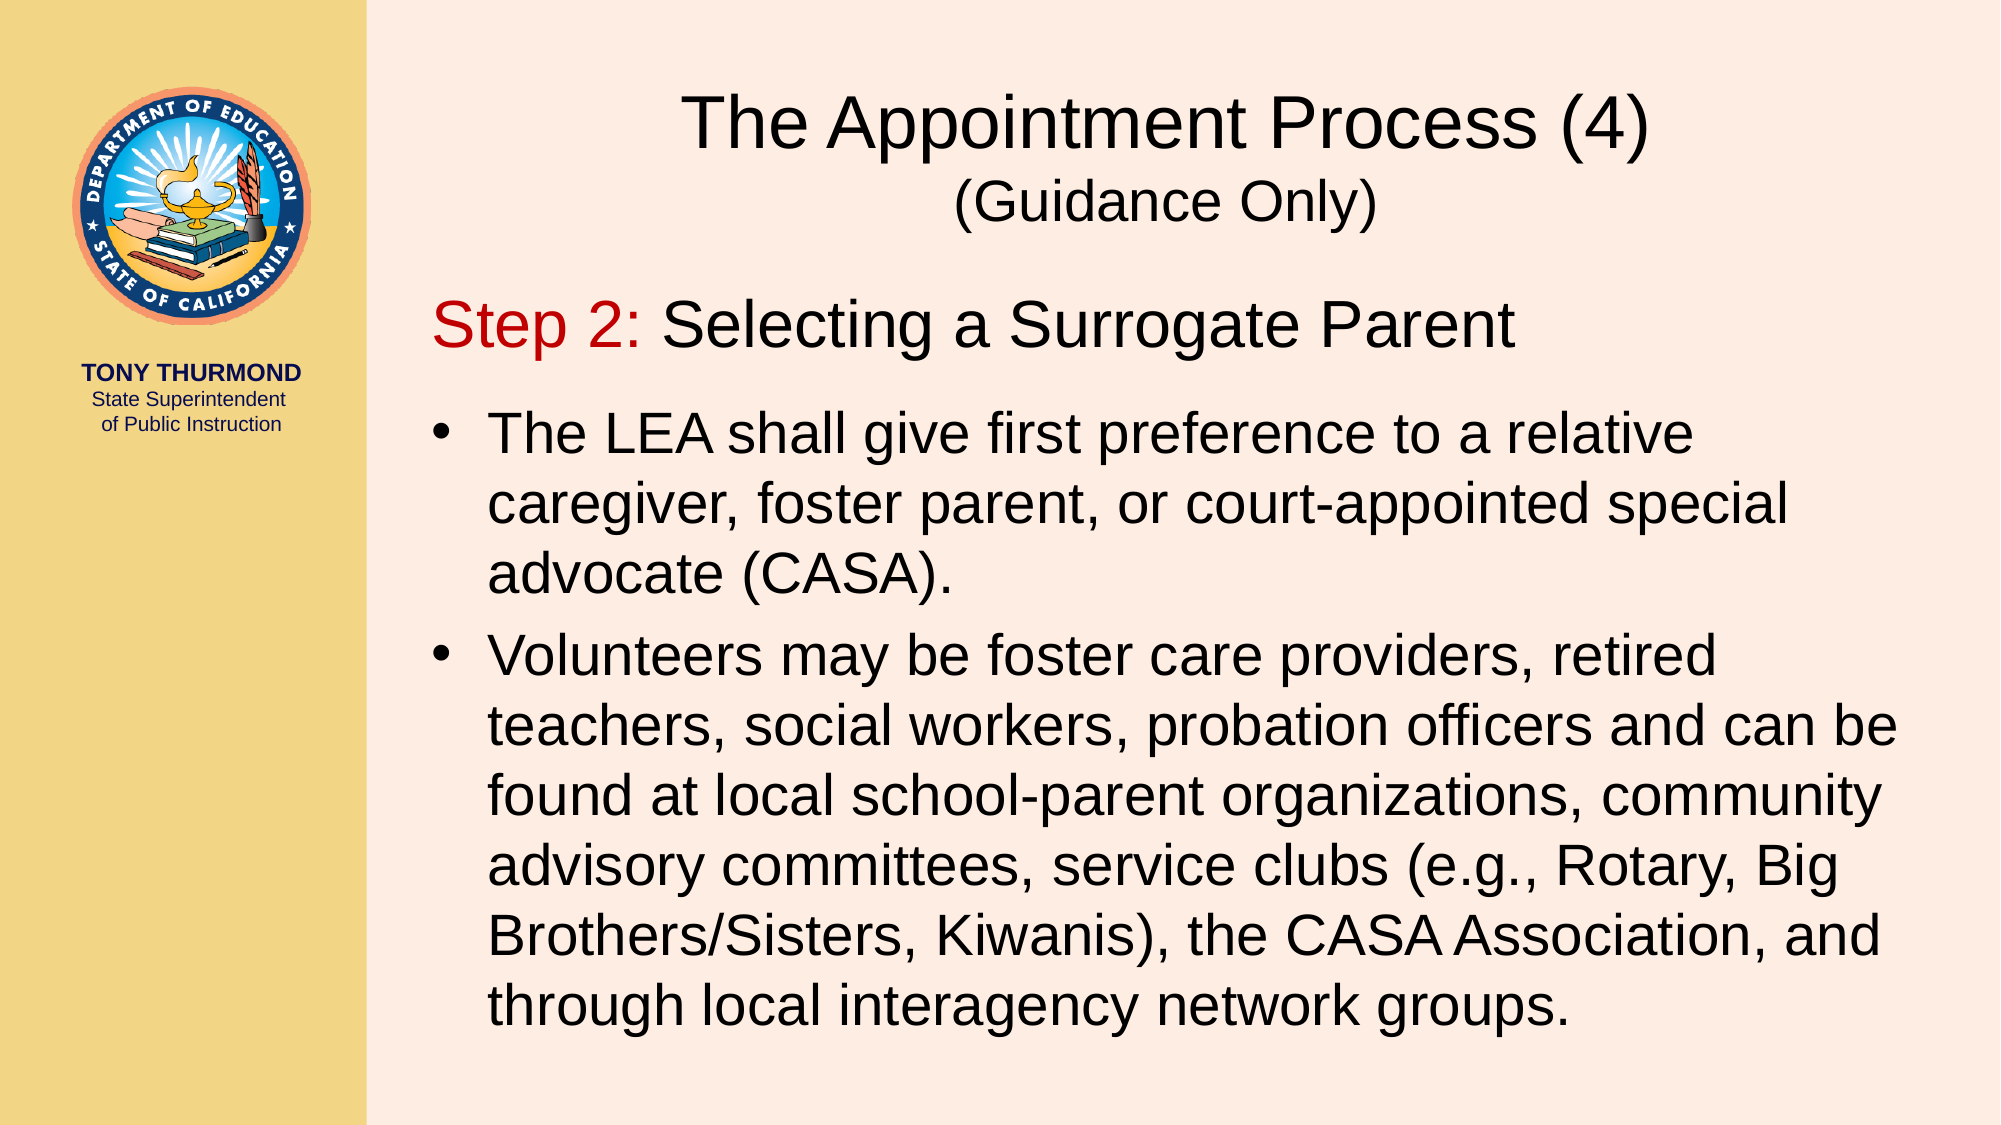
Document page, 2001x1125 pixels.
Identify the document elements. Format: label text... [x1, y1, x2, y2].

title The Appointment Process (4) (Guidance Only) [416, 54, 1917, 273]
list Step 2: Selecting a Surrogate Parent The LEA shall give first preference to a relative caregiver, foster parent, or court-appointed special advocate (CASA). Volunteers may be foster care providers, retired teachers, social workers, probation officers and can be found at local school-parent organizations, community advisory committees, service clubs (e.g., Rotary, Big Brothers/Sisters, Kiwanis), the CASA Association, and through local interagency network groups. [416, 273, 1917, 1058]
picture [72, 86, 311, 325]
